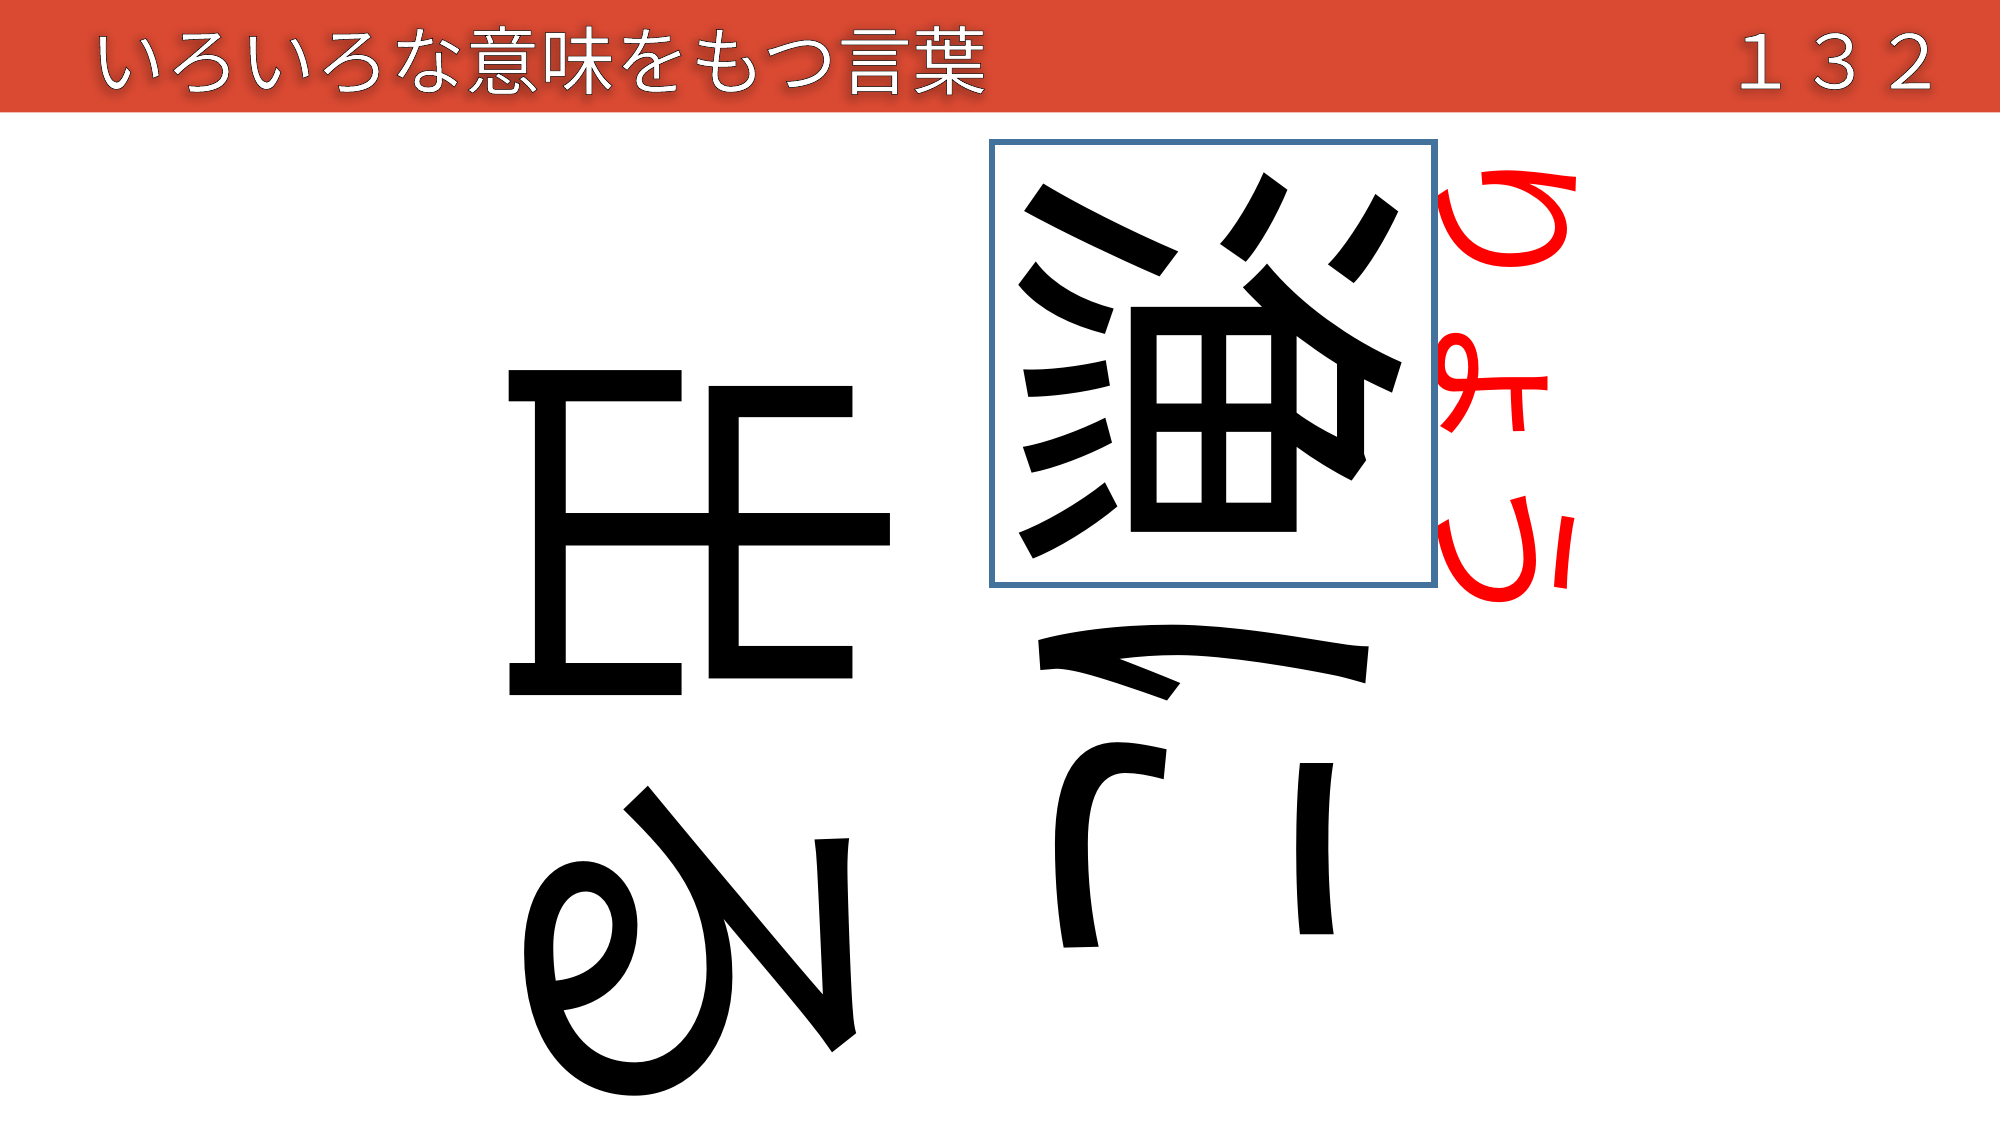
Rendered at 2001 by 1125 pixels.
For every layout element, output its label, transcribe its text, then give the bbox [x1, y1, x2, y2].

text_box [0, 0, 2000, 113]
text_box [991, 141, 1436, 586]
text_box 出る [431, 308, 967, 1125]
text_box 漁に [941, 141, 1477, 1105]
text_box いろいろな意味をもつ言葉 [75, 6, 1210, 112]
text_box １３２ [1707, 6, 1963, 112]
text_box りょう [1385, 120, 1619, 741]
